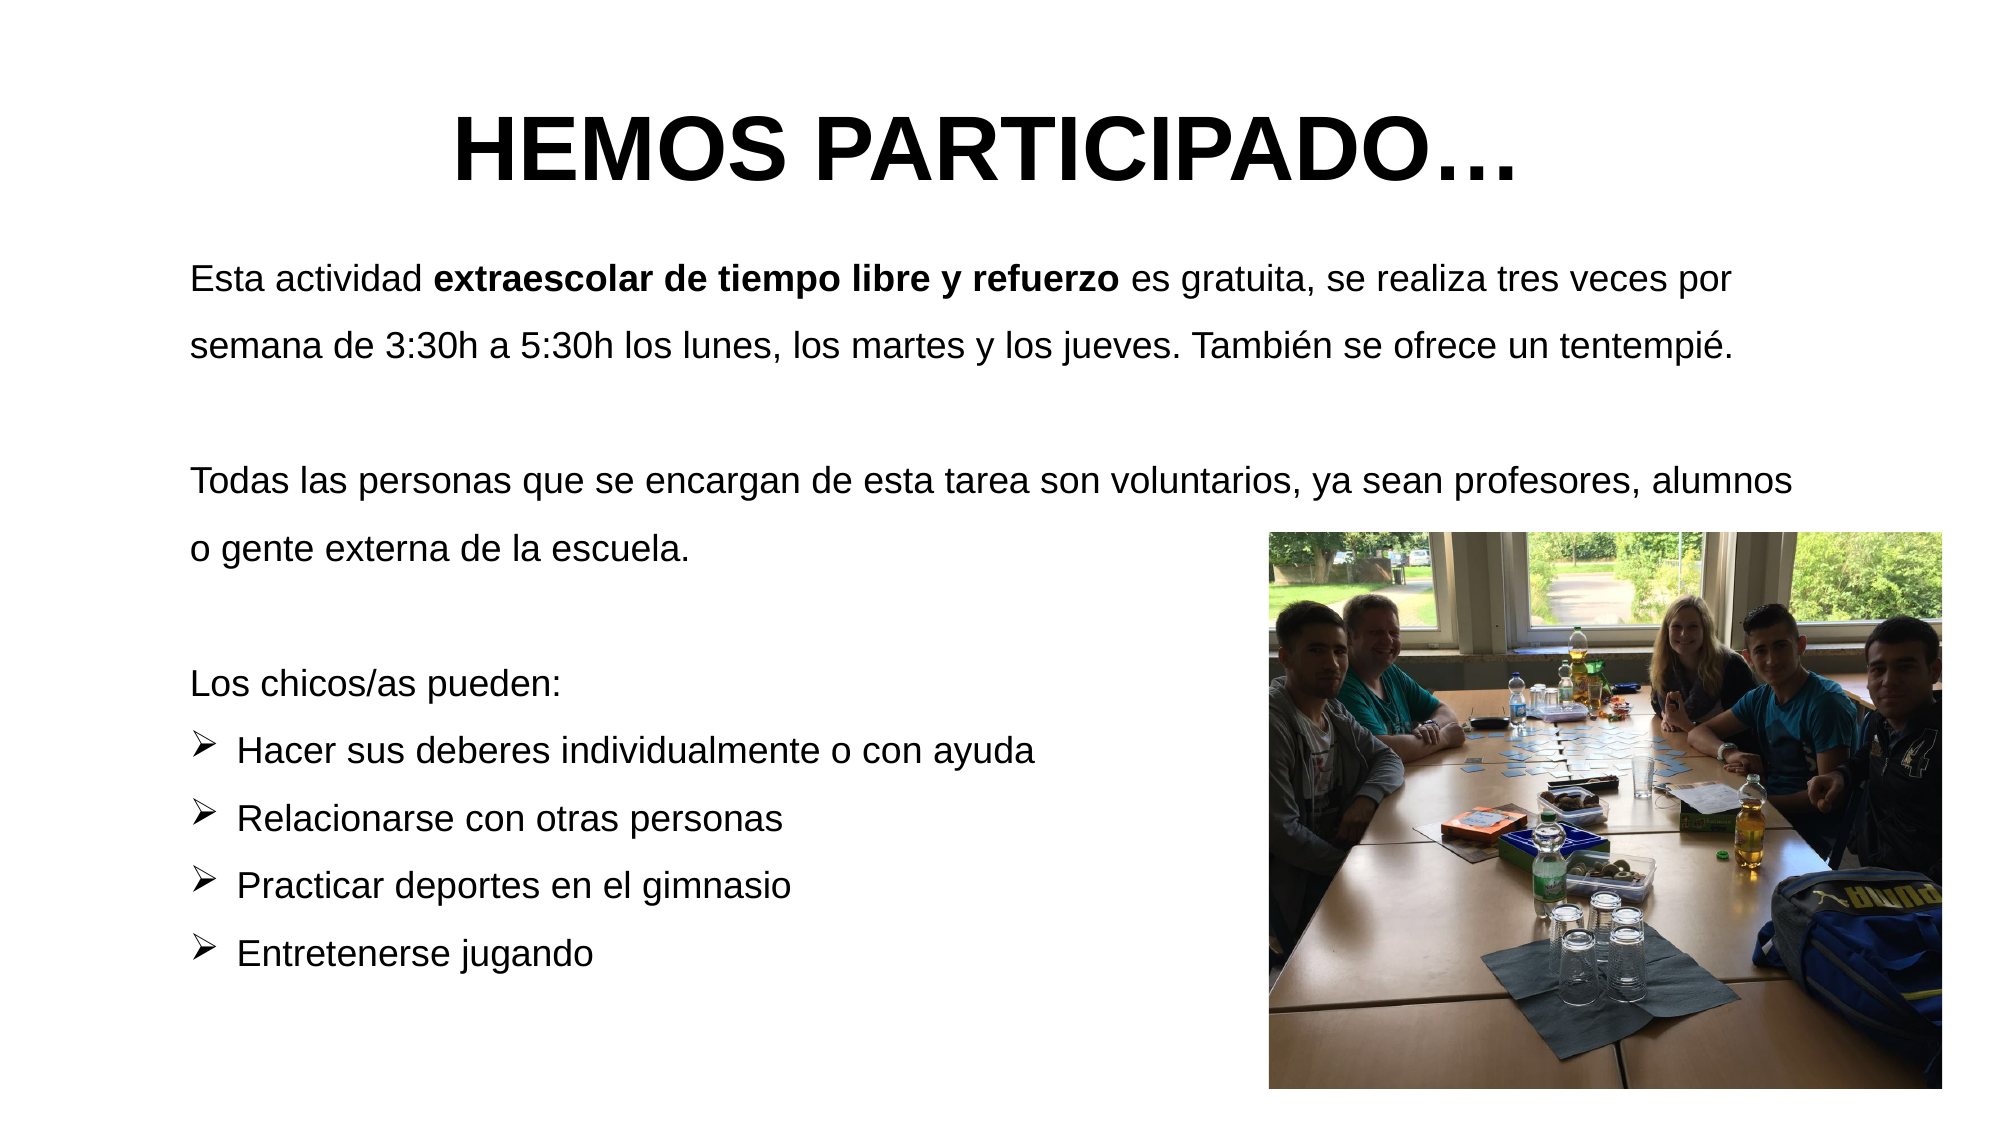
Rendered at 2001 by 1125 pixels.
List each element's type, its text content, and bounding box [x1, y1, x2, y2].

picture [1268, 532, 1943, 1089]
text_box Esta actividad extraescolar de tiempo libre y refuerzo es gratuita, se realiza tres veces por semana de 3:30h a 5:30h los lunes, los martes y los jueves. También se ofrece un tentempié. Todas las personas que se encargan de esta tarea son voluntarios, ya sean profesores, alumnos o gente externa de la escuela. Los chicos/as pueden: Hacer sus deberes individualmente o con ayuda Relacionarse con otras personas Practicar deportes en el gimnasio Entretenerse jugando [175, 223, 1828, 1116]
title HEMOS PARTICIPADO… [139, 42, 1864, 260]
